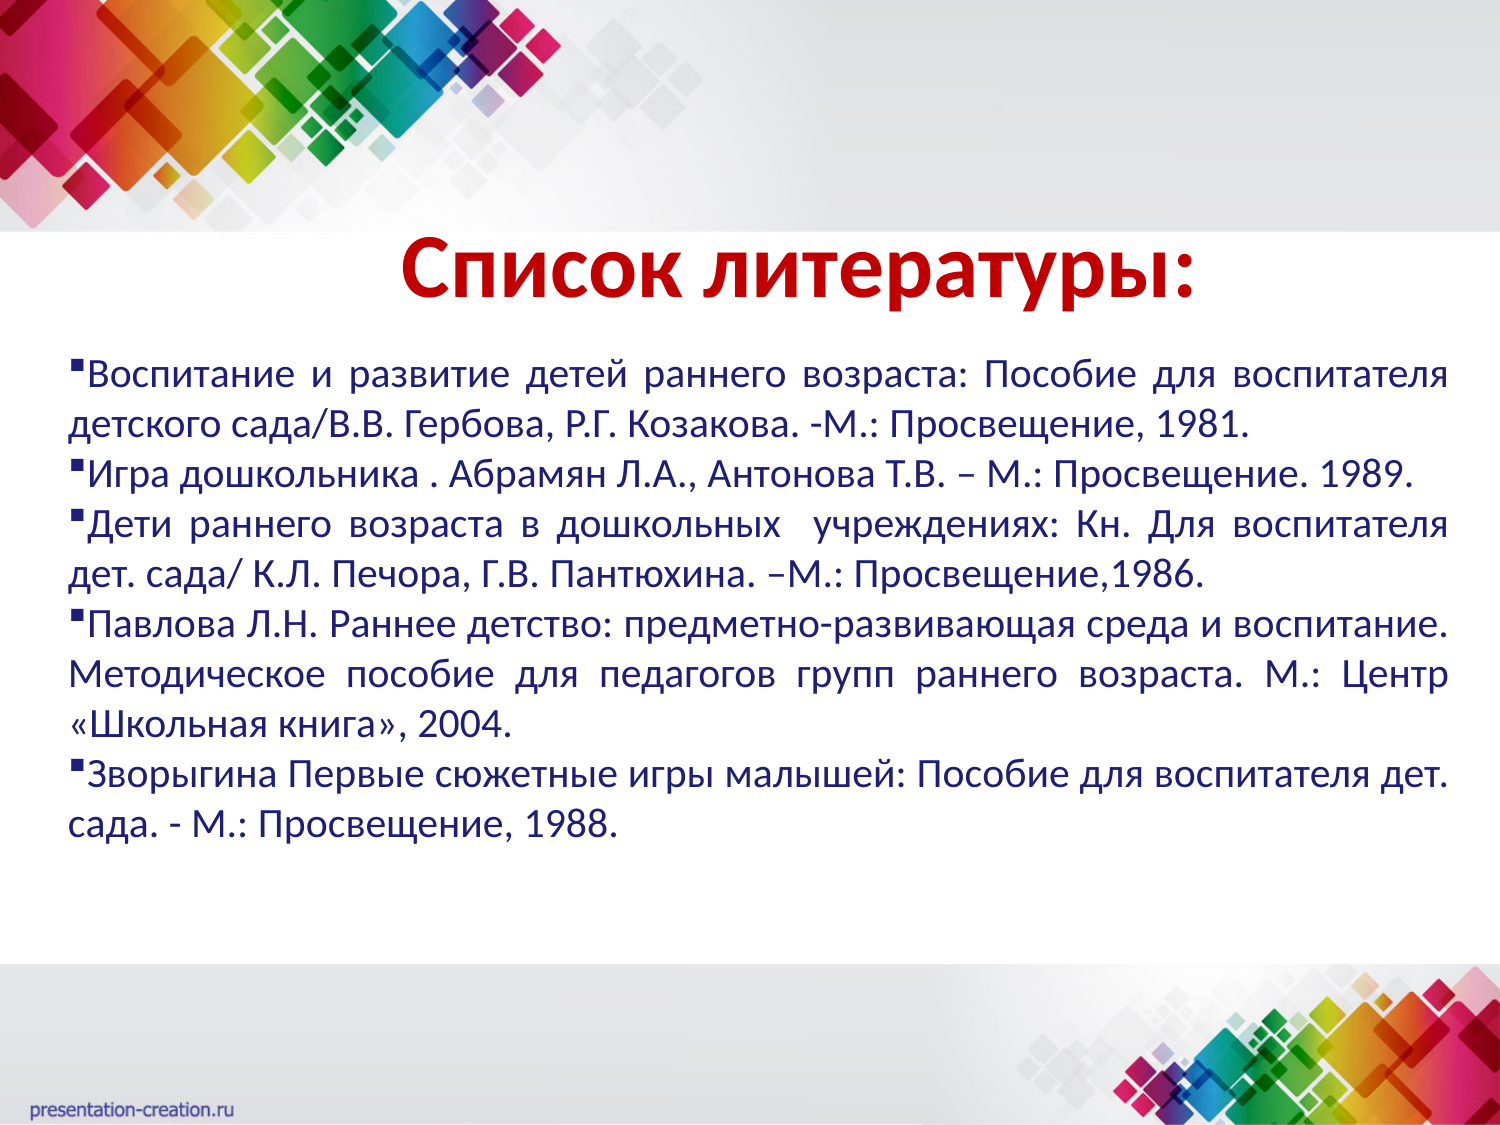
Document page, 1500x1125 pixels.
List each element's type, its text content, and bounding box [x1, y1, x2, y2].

picture [0, 0, 1500, 1125]
title Список литературы: [100, 184, 1500, 338]
text_box Воспитание и развитие детей раннего возраста: Пособие для воспитателя детского сада/В.В. Гербова, Р.Г. Козакова. -М.: Просвещение, 1981. Игра дошкольника . Абрамян Л.А., Антонова Т.В. – М.: Просвещение. 1989. Дети раннего возраста в дошкольных учреждениях: Кн. Для воспитателя дет. сада/ К.Л. Печора, Г.В. Пантюхина. –М.: Просвещение,1986. Павлова Л.Н. Раннее детство: предметно-развивающая среда и воспитание. Методическое пособие для педагогов групп раннего возраста. М.: Центр «Школьная книга», 2004. Зворыгина Первые сюжетные игры малышей: Пособие для воспитателя дет. сада. - М.: Просвещение, 1988. [53, 338, 1465, 923]
